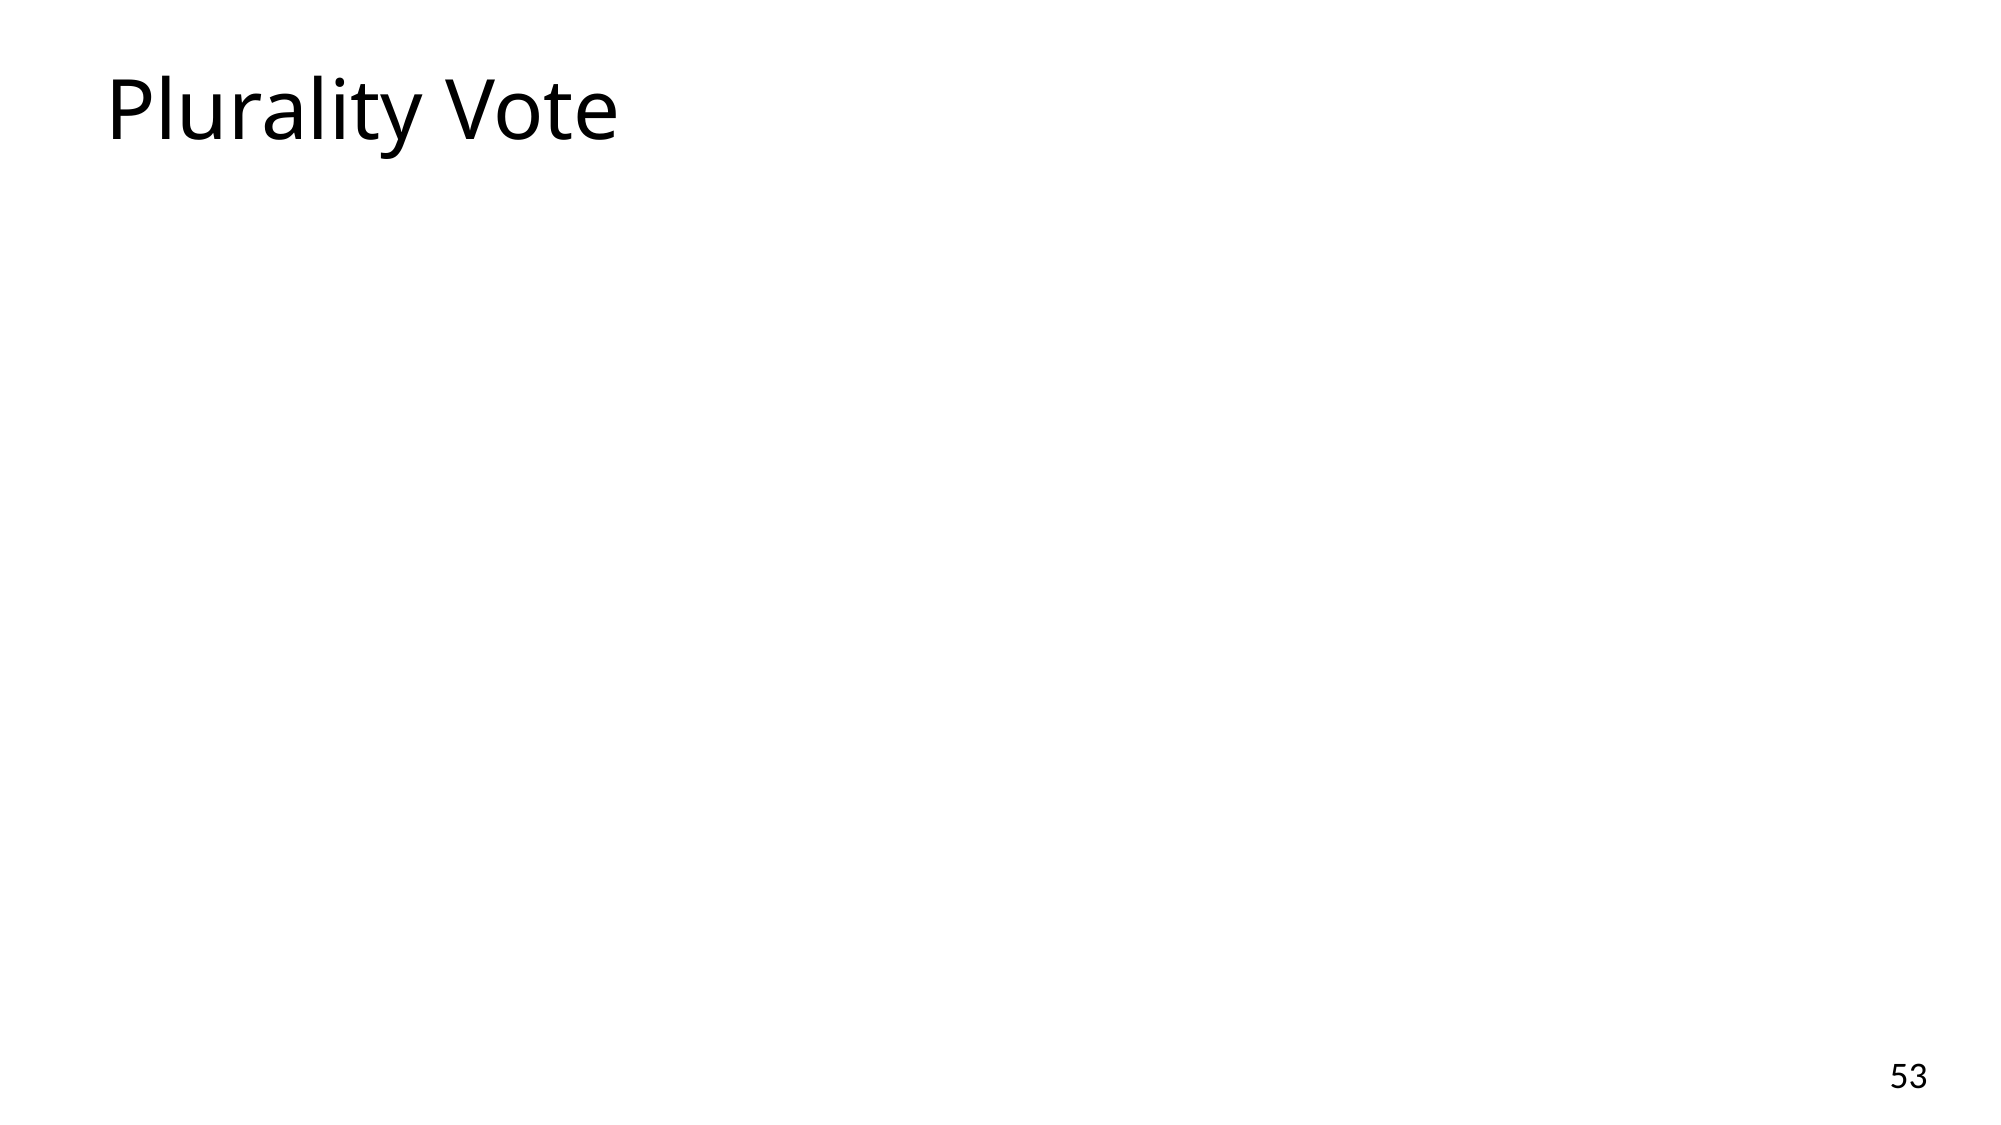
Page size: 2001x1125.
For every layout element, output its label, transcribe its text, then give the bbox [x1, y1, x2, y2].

slide_number 53 [1492, 1043, 1943, 1104]
title Plurality Vote [90, 60, 1816, 164]
